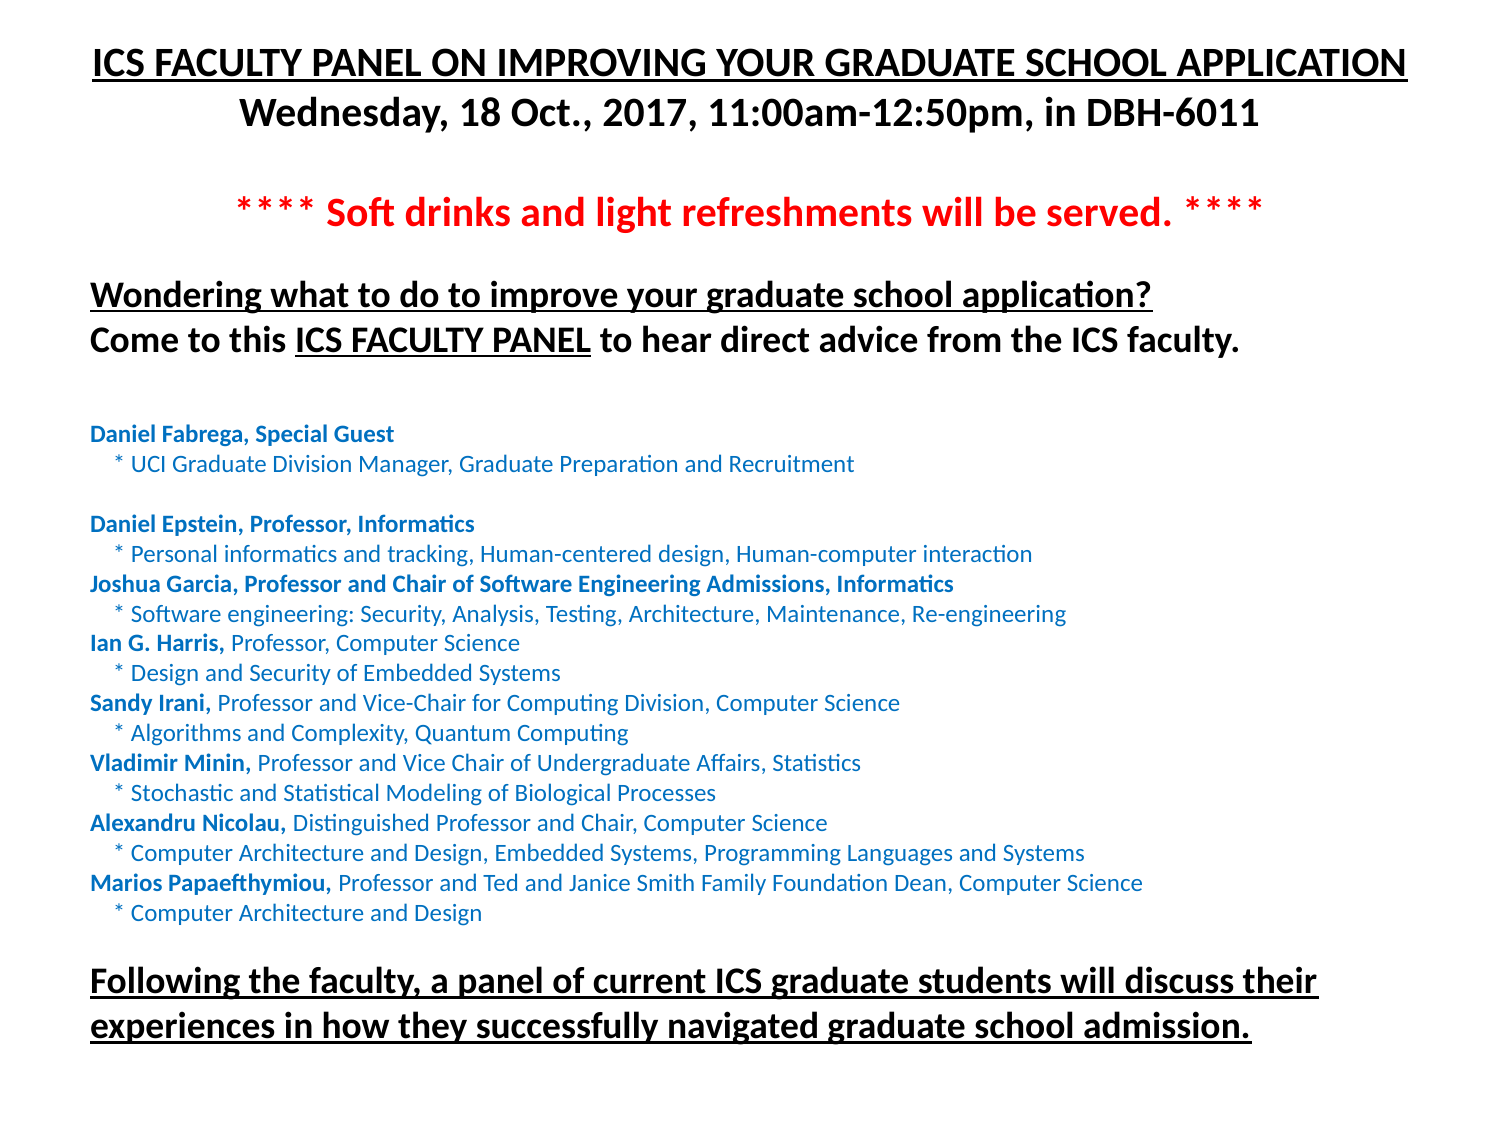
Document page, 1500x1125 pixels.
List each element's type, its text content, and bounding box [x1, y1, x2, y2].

list Wondering what to do to improve your graduate school application? Come to this ICS FACULTY PANEL to hear direct advice from the ICS faculty. Daniel Fabrega, Special Guest * UCI Graduate Division Manager, Graduate Preparation and Recruitment Daniel Epstein, Professor, Informatics * Personal informatics and tracking, Human-centered design, Human-computer interaction Joshua Garcia, Professor and Chair of Software Engineering Admissions, Informatics * Software engineering: Security, Analysis, Testing, Architecture, Maintenance, Re-engineering Ian G. Harris, Professor, Computer Science * Design and Security of Embedded Systems Sandy Irani, Professor and Vice-Chair for Computing Division, Computer Science * Algorithms and Complexity, Quantum Computing Vladimir Minin, Professor and Vice Chair of Undergraduate Affairs, Statistics * Stochastic and Statistical Modeling of Biological Processes Alexandru Nicolau, Distinguished Professor and Chair, Computer Science * Computer Architecture and Design, Embedded Systems, Programming Languages and Systems Marios Papaefthymiou, Professor and Ted and Janice Smith Family Foundation Dean, Computer Science * Computer Architecture and Design Following the faculty, a panel of current ICS graduate students will discuss their experiences in how they successfully navigated graduate school admission. [75, 262, 1425, 1088]
title ICS FACULTY PANEL ON IMPROVING YOUR GRADUATE SCHOOL APPLICATION Wednesday, 18 Oct., 2017, 11:00am-12:50pm, in DBH-6011 **** Soft drinks and light refreshments will be served. **** [75, 45, 1425, 225]
